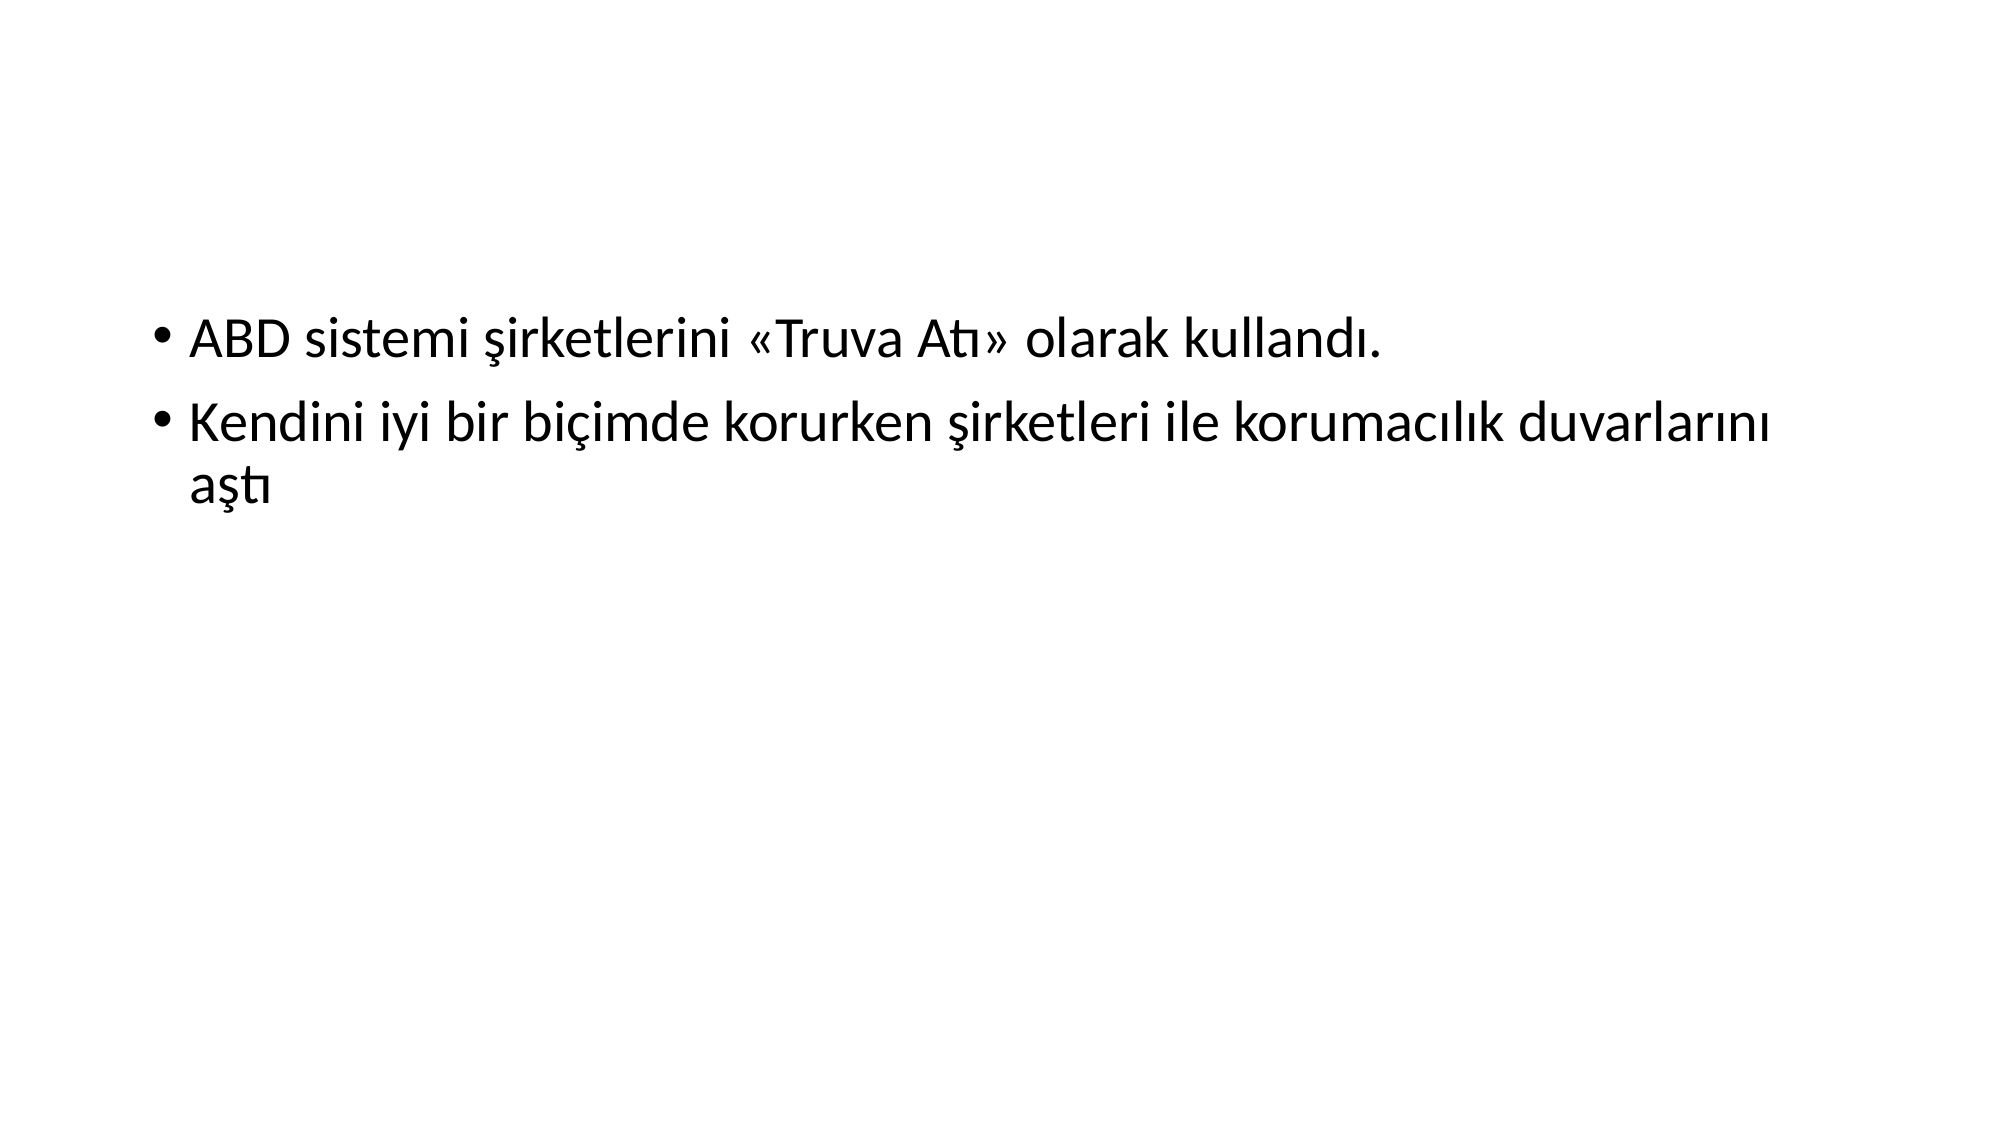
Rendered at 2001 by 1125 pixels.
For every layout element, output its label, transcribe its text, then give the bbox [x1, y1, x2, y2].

list ABD sistemi şirketlerini «Truva Atı» olarak kullandı. Kendini iyi bir biçimde korurken şirketleri ile korumacılık duvarlarını aştı [137, 299, 1863, 1014]
